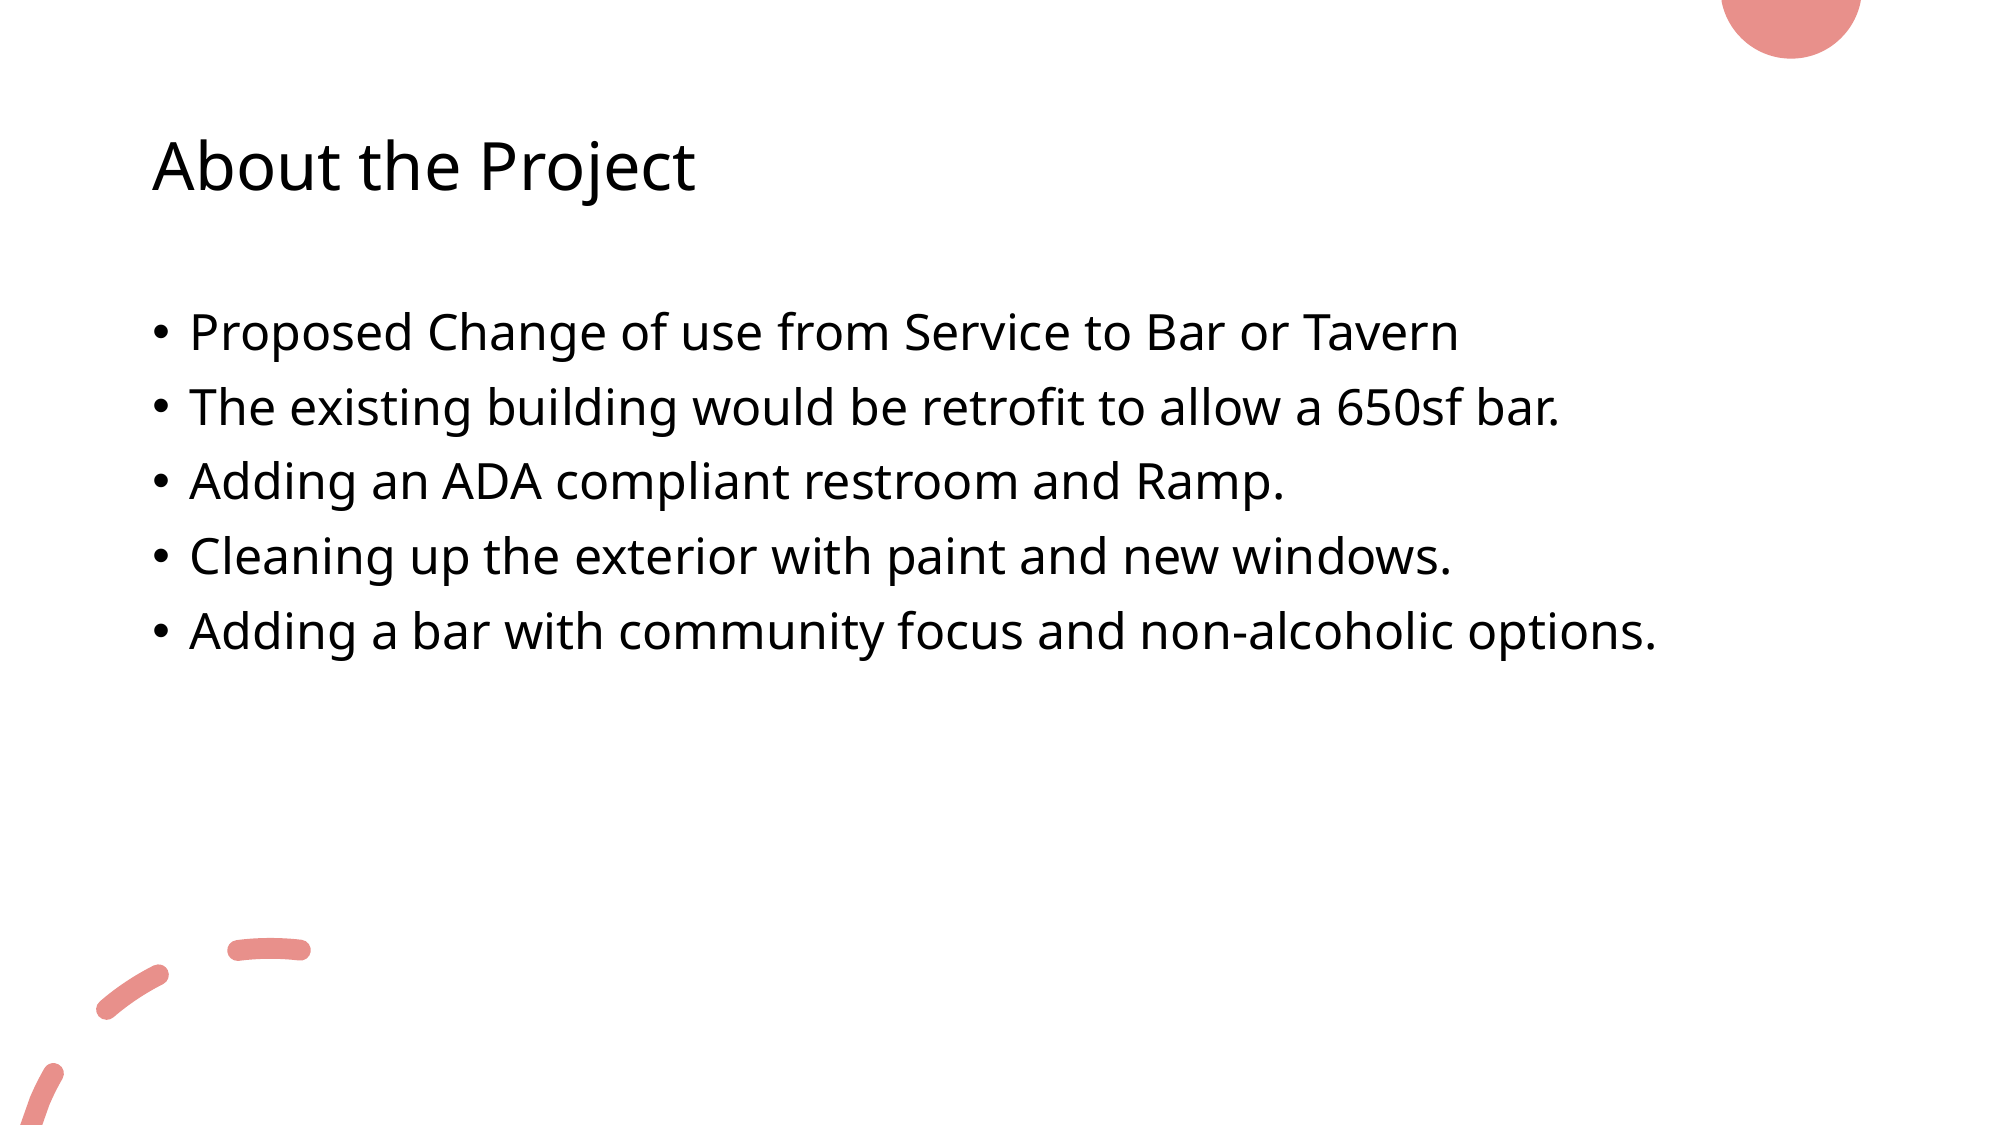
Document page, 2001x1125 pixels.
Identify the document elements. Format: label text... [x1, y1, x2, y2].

title About the Project [137, 59, 1863, 278]
list Proposed Change of use from Service to Bar or Tavern The existing building would be retrofit to allow a 650sf bar. Adding an ADA compliant restroom and Ramp. Cleaning up the exterior with paint and new windows. Adding a bar with community focus and non-alcoholic options. [137, 299, 1863, 933]
